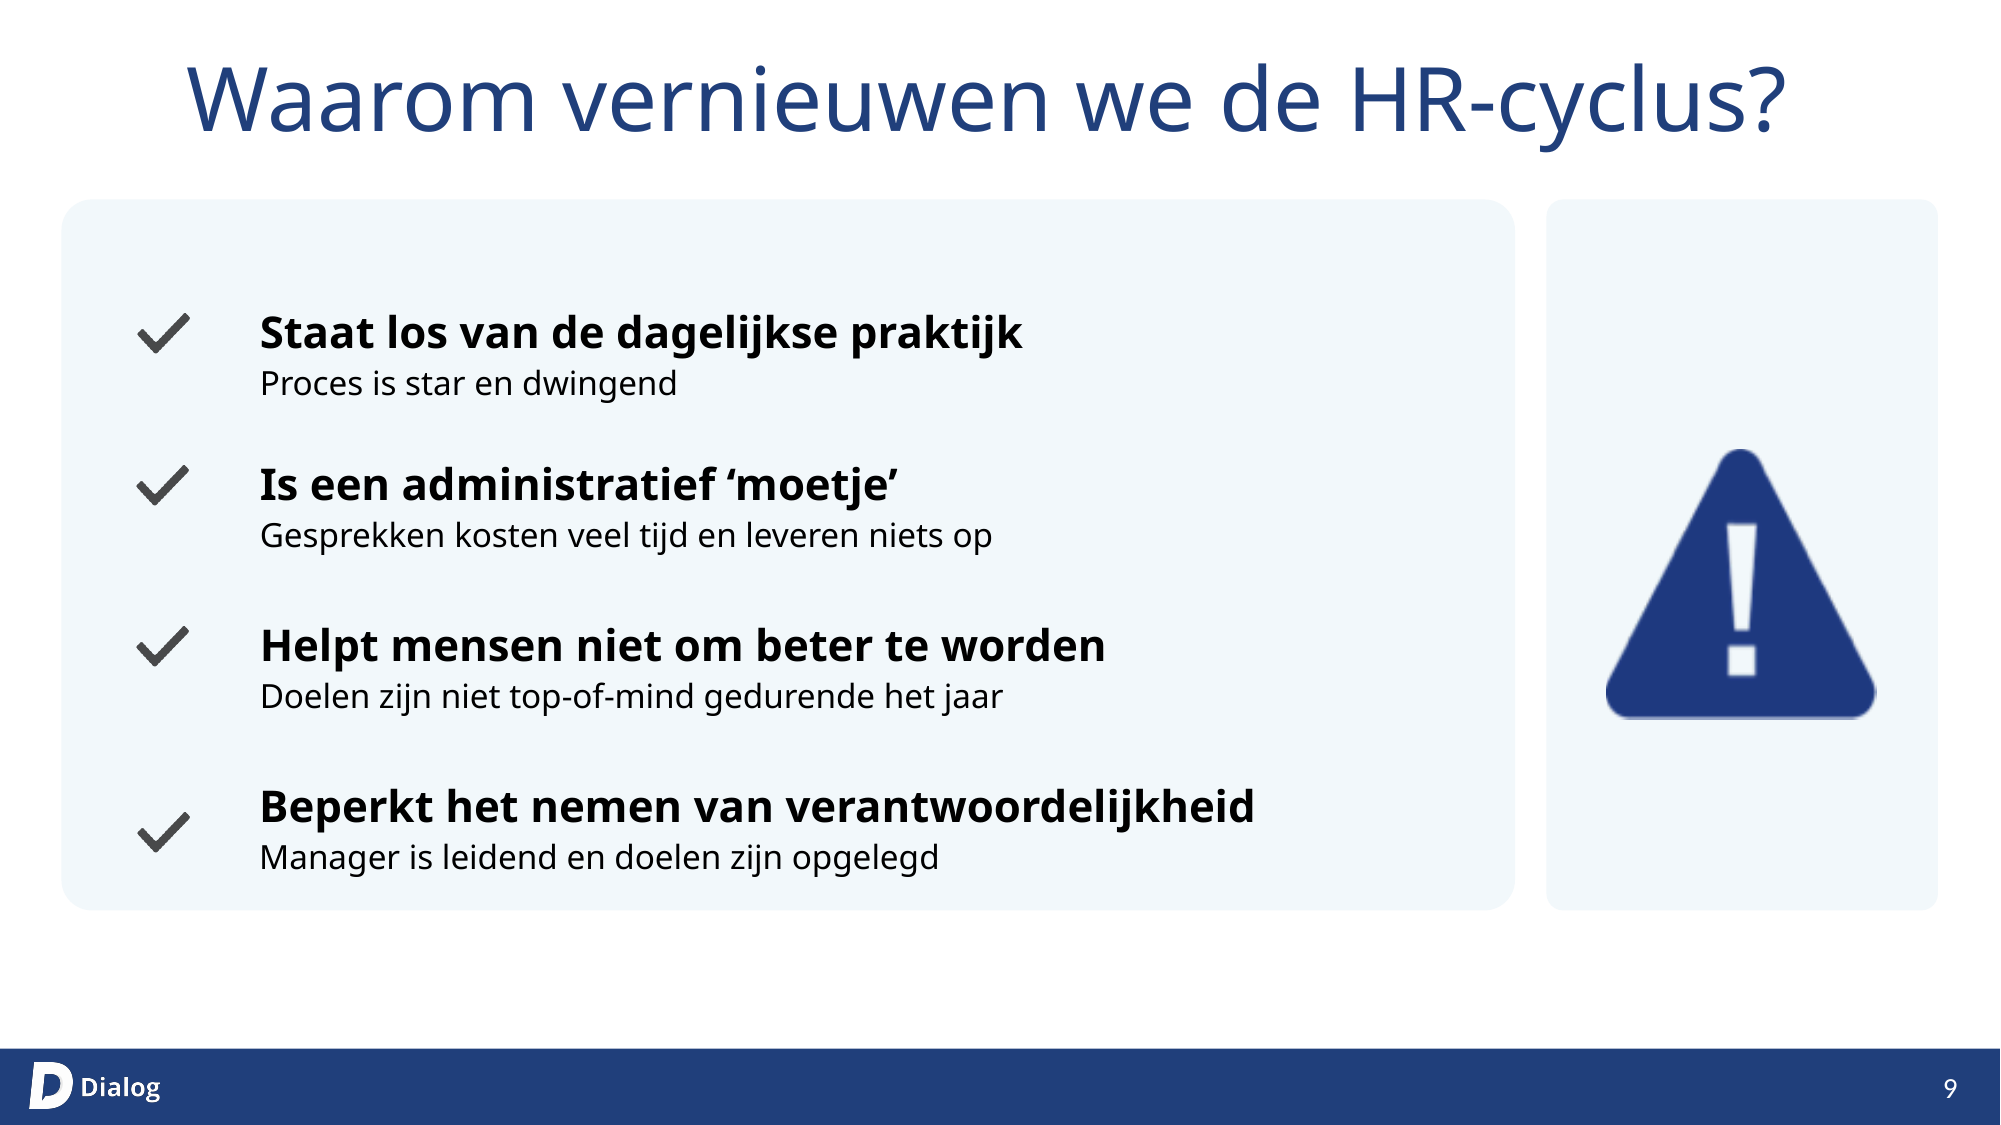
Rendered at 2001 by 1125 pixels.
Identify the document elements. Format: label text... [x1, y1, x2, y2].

picture [136, 626, 189, 668]
text_box Is een administratief ‘moetje’ Gesprekken kosten veel tijd en leveren niets op [239, 446, 1319, 525]
text_box Staat los van de dagelijkse praktijk Proces is star en dwingend [239, 295, 1286, 373]
picture [137, 313, 190, 355]
picture [136, 465, 189, 507]
text_box Helpt mensen niet om beter te worden Doelen zijn niet top-of-mind gedurende het jaar [239, 608, 1286, 686]
text_box [61, 200, 1516, 911]
picture [137, 812, 190, 854]
picture [1606, 449, 1877, 721]
text_box Beperkt het nemen van verantwoordelijkheid Manager is leidend en doelen zijn opgelegd [239, 768, 1533, 847]
title Waarom vernieuwen we de HR-cyclus? [39, 44, 1937, 200]
text_box [1546, 199, 1938, 911]
picture [29, 1062, 160, 1109]
text_box [225, 437, 1271, 515]
